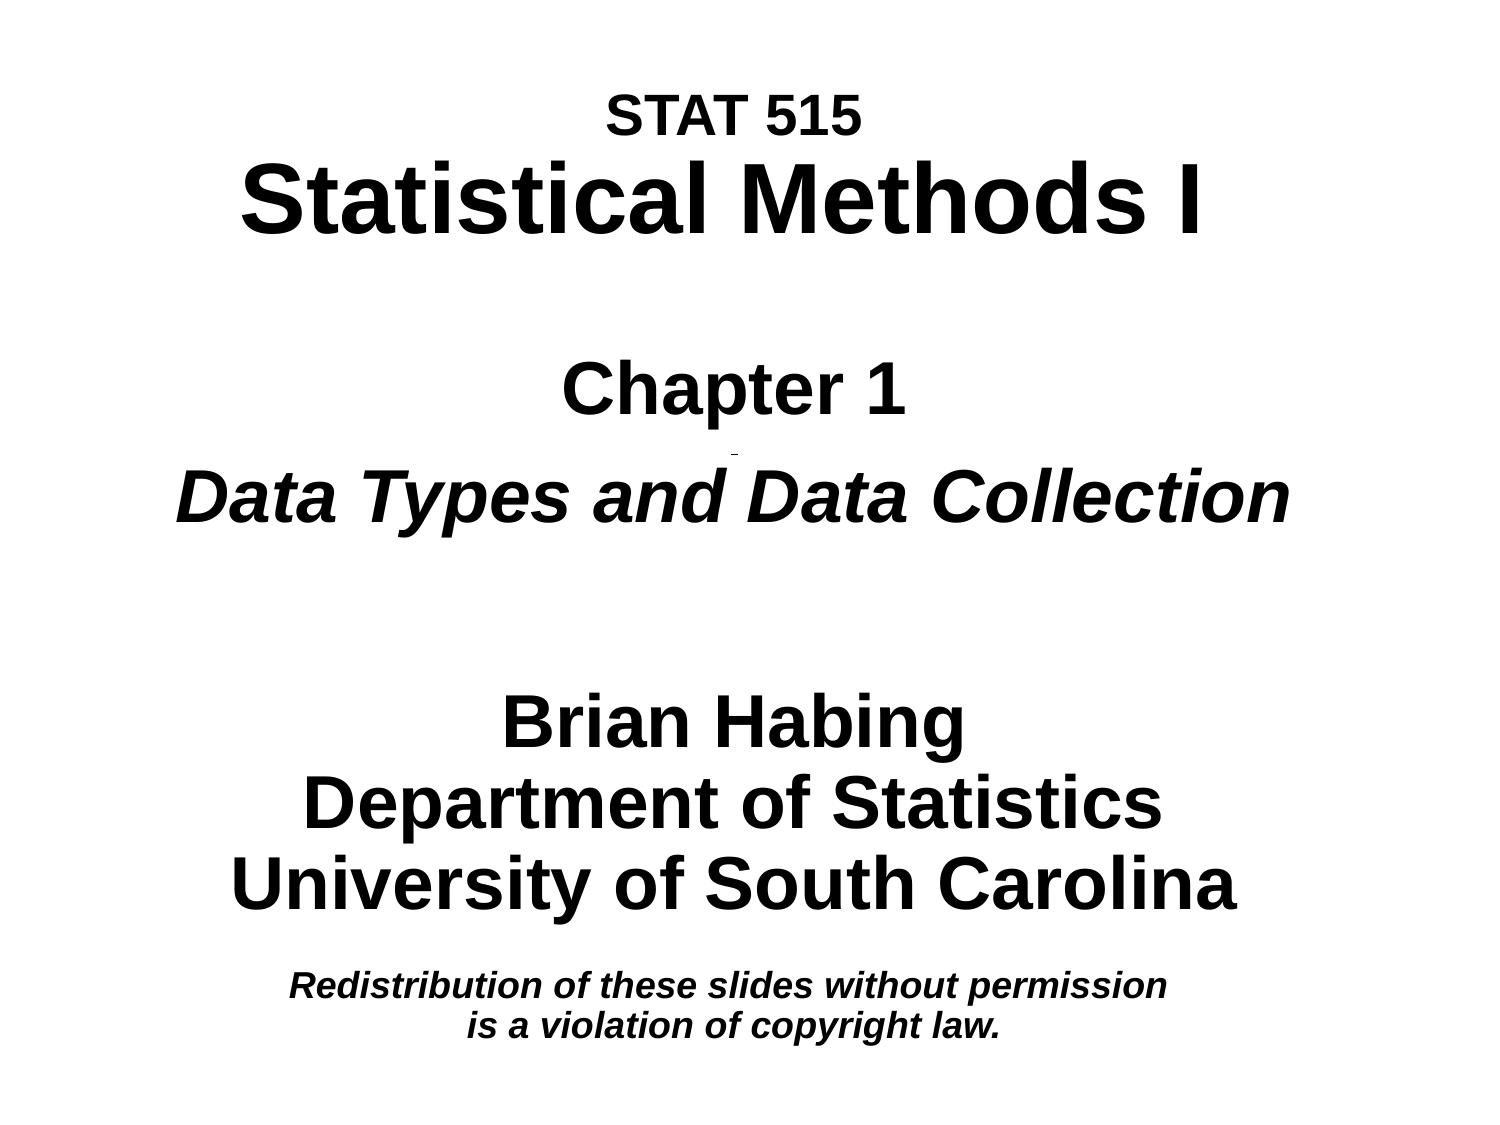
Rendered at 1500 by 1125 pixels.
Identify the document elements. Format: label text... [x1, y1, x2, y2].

title STAT 515 Statistical Methods I Chapter 1 Data Types and Data Collection Brian Habing Department of Statistics University of South Carolina Redistribution of these slides without permission is a violation of copyright law. [96, 494, 1372, 683]
